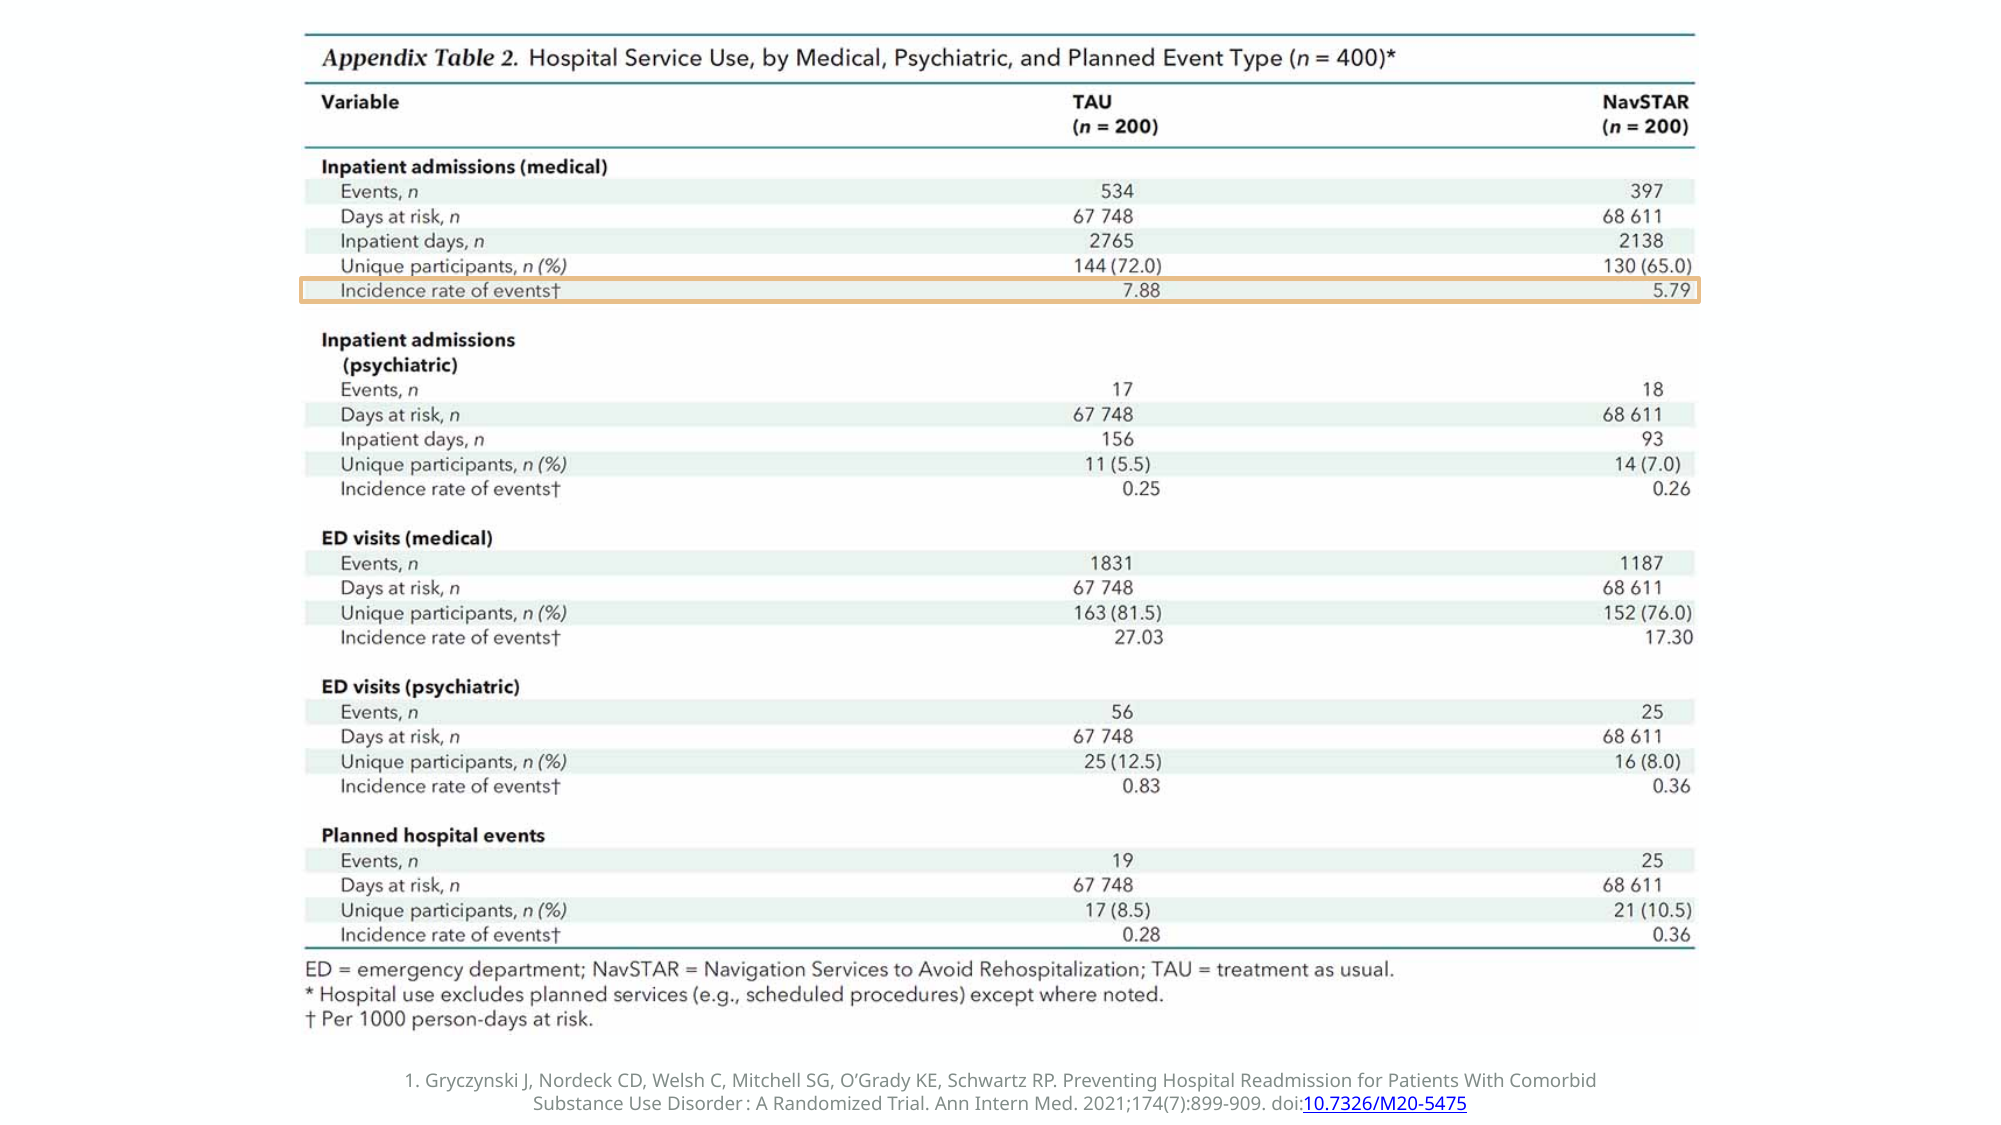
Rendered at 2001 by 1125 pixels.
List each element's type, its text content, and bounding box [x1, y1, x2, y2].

picture [300, 30, 1700, 1036]
text_box 1. Gryczynski J, Nordeck CD, Welsh C, Mitchell SG, O’Grady KE, Schwartz RP. Preventing Hospital Readmission for Patients With Comorbid Substance Use Disorder : A Randomized Trial. Ann Intern Med. 2021;174(7):899-909. doi:10.7326/M20-5475 [370, 1061, 1630, 1125]
